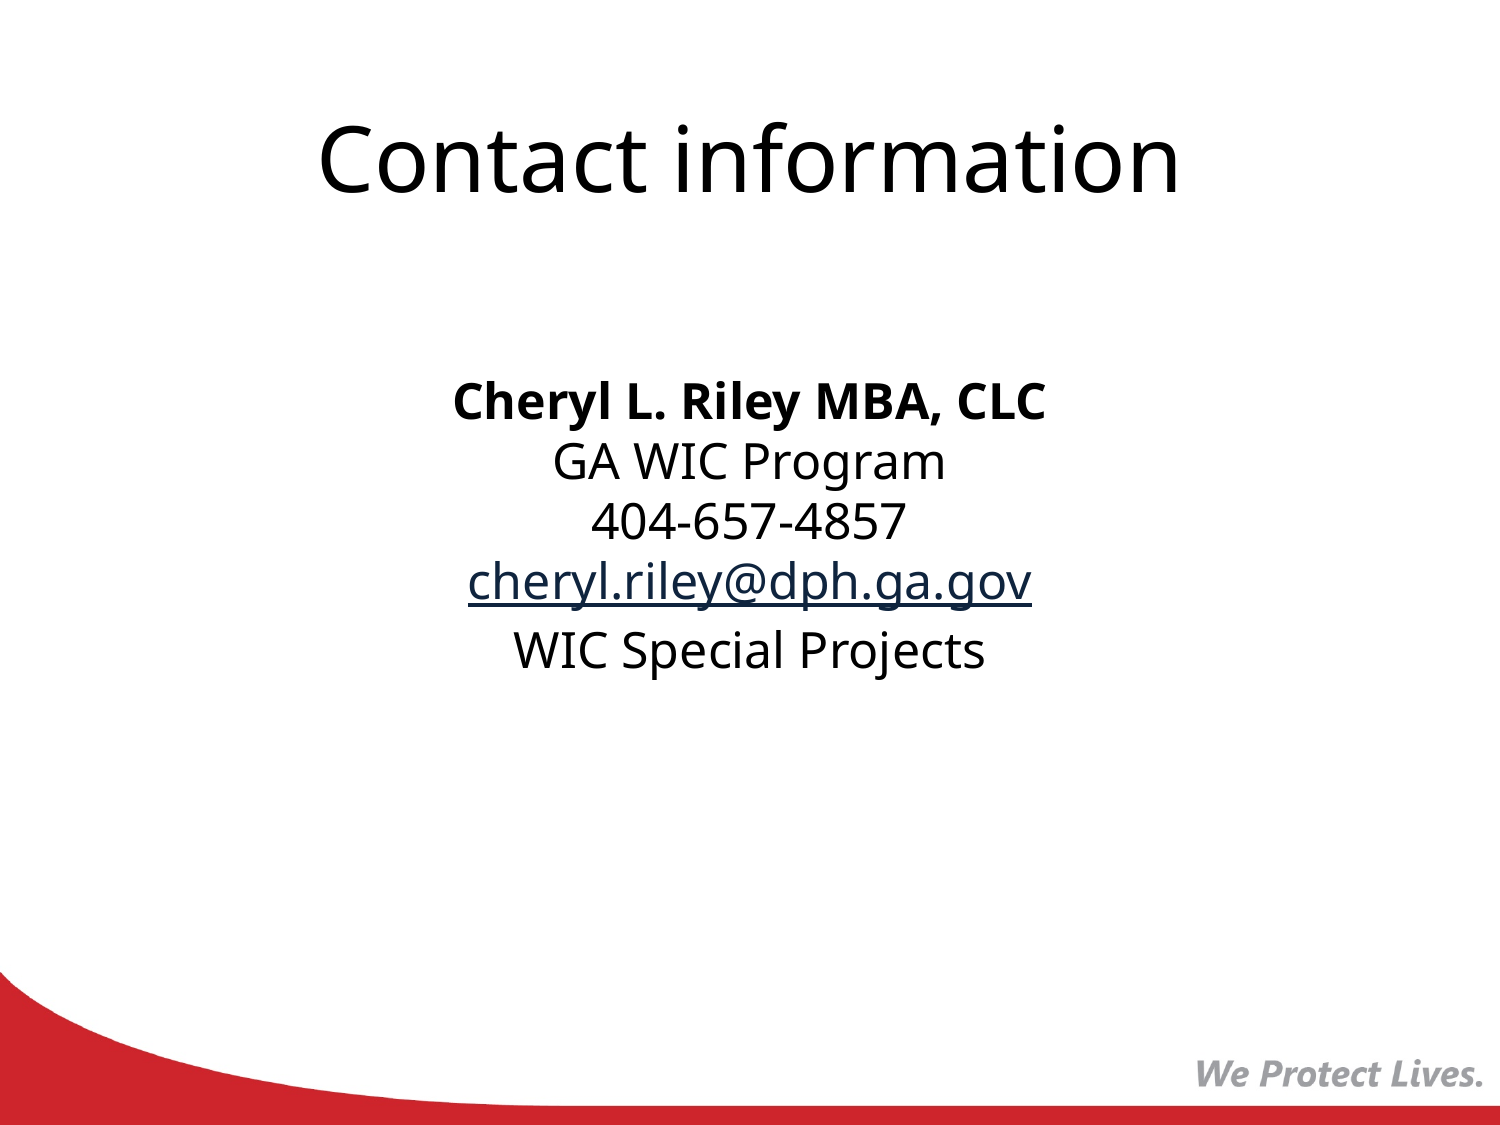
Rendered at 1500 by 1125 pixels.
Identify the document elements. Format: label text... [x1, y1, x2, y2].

text_box Cheryl L. Riley MBA, CLC GA WIC Program 404-657-4857 cheryl.riley@dph.ga.gov WIC Special Projects [172, 362, 1328, 746]
picture [0, 0, 1500, 1125]
title Contact information [24, 75, 1475, 238]
